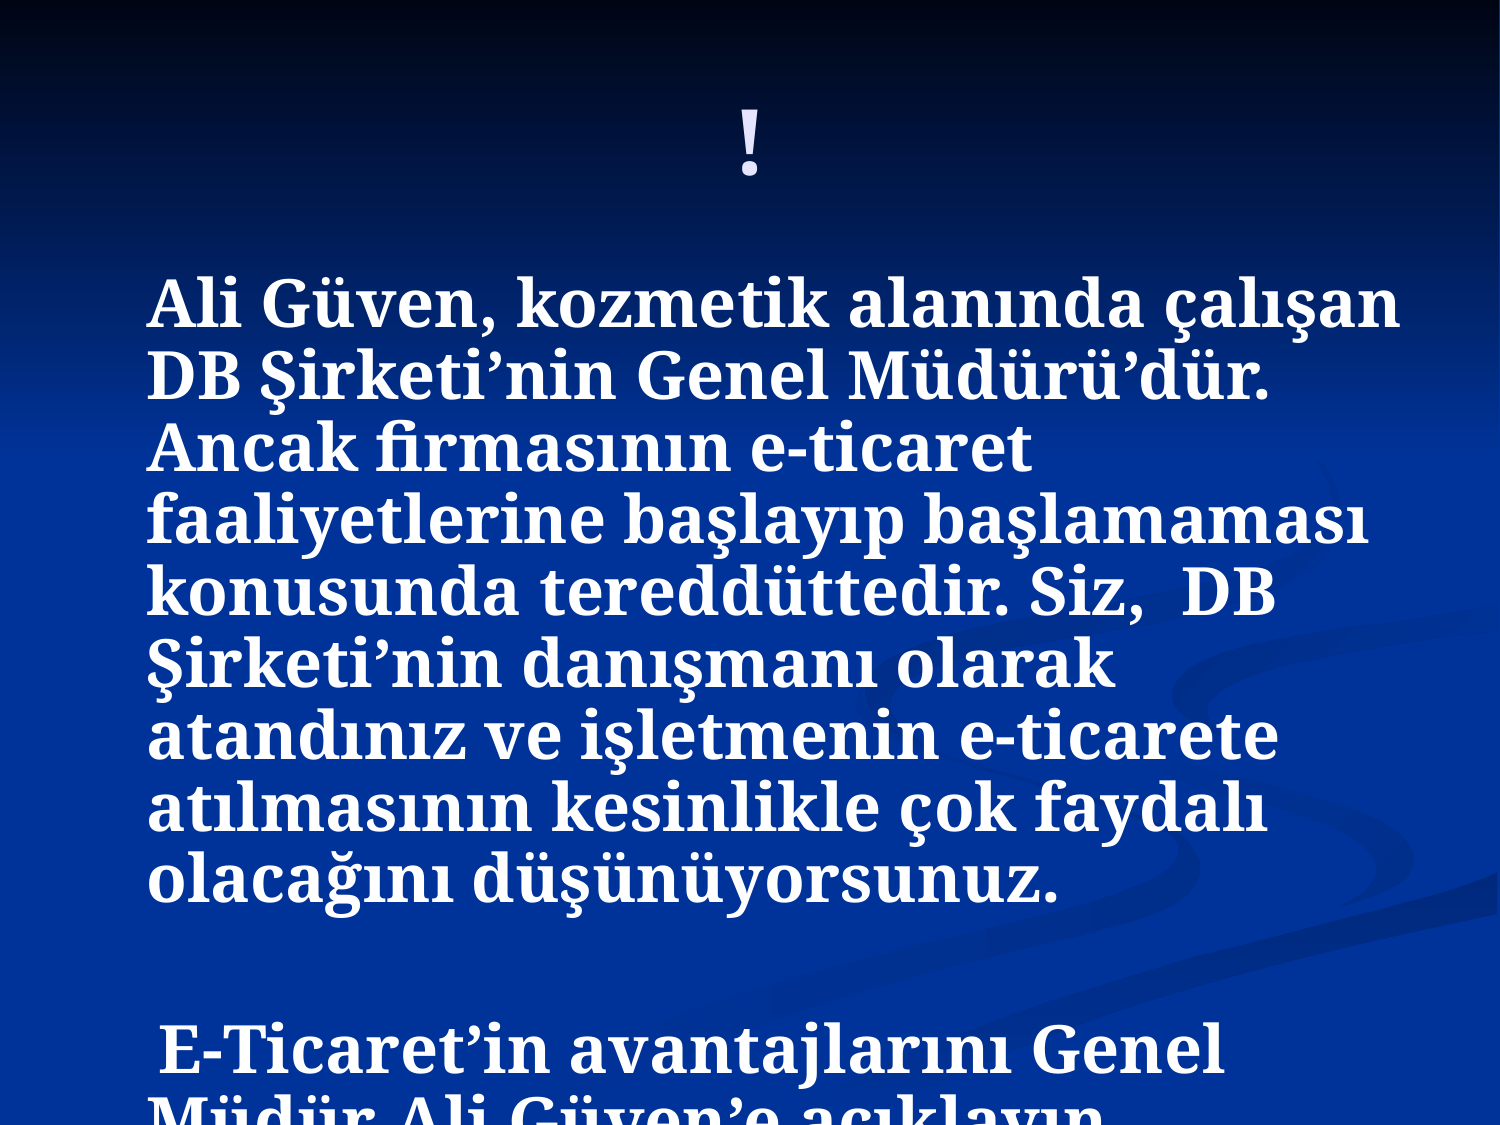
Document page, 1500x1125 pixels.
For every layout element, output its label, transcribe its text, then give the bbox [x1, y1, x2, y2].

title ! [74, 44, 1426, 233]
list Ali Güven, kozmetik alanında çalışan DB Şirketi’nin Genel Müdürü’dür. Ancak firmasının e-ticaret faaliyetlerine başlayıp başlamaması konusunda tereddüttedir. Siz, DB Şirketi’nin danışmanı olarak atandınız ve işletmenin e-ticarete atılmasının kesinlikle çok faydalı olacağını düşünüyorsunuz. E-Ticaret’in avantajlarını Genel Müdür Ali Güven’e açıklayın [74, 262, 1426, 1006]
